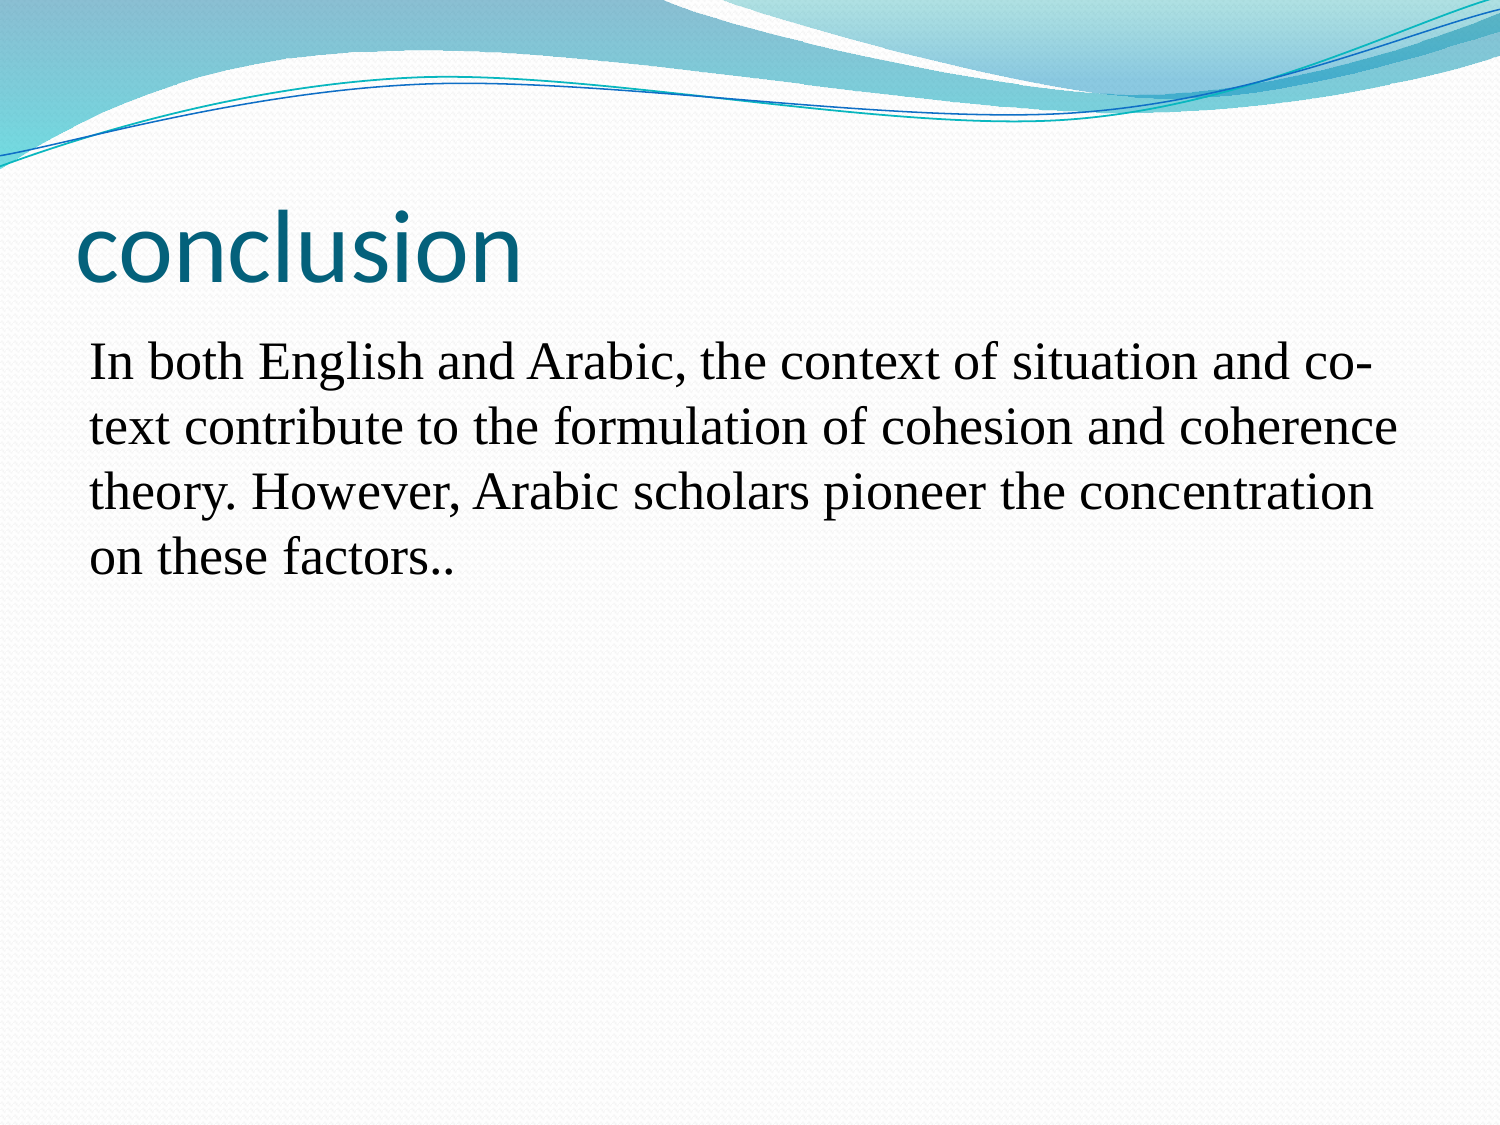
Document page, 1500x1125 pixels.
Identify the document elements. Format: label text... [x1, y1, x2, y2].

list In both English and Arabic, the context of situation and co-text contribute to the formulation of cohesion and coherence theory. However, Arabic scholars pioneer the concentration on these factors.. [75, 317, 1425, 1038]
title conclusion [75, 115, 1425, 303]
